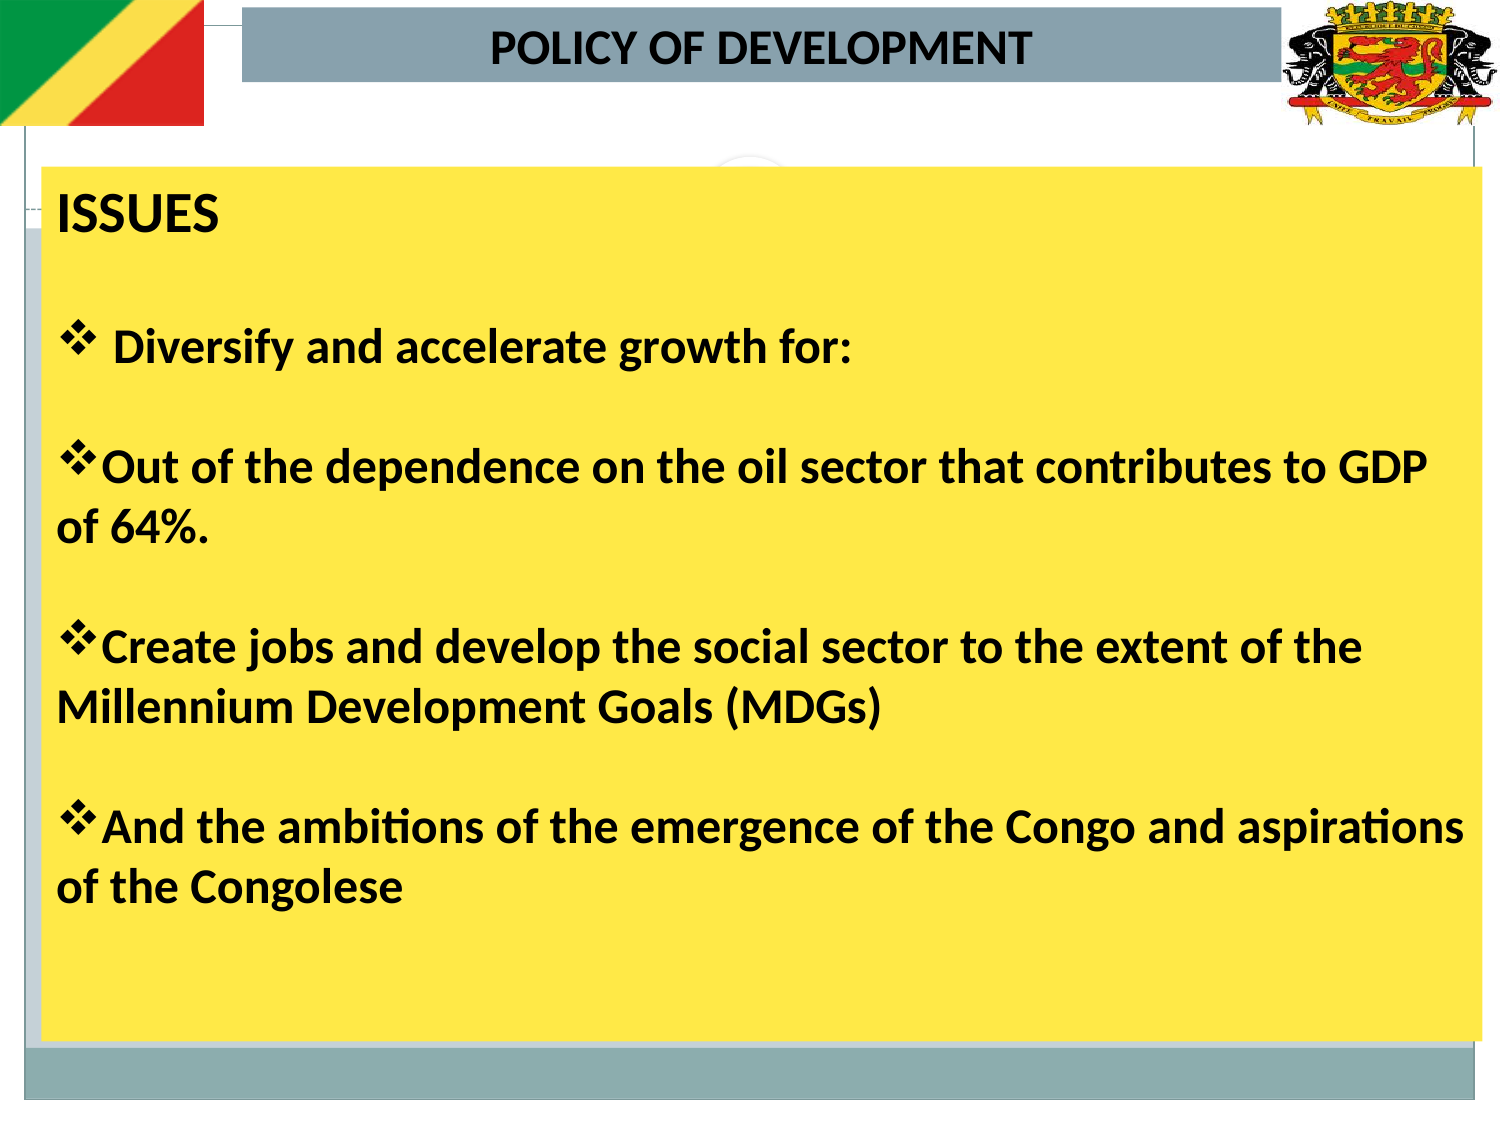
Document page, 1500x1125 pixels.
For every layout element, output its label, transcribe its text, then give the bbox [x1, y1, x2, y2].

picture [0, 0, 204, 126]
text_box POLICY OF DEVELOPMENT [242, 7, 1275, 83]
text_box ISSUES Diversify and accelerate growth for: Out of the dependence on the oil sector that contributes to GDP of 64%. Create jobs and develop the social sector to the extent of the Millennium Development Goals (MDGs) And the ambitions of the emergence of the Congo and aspirations of the Congolese [41, 166, 1483, 1042]
picture [1281, 0, 1500, 126]
